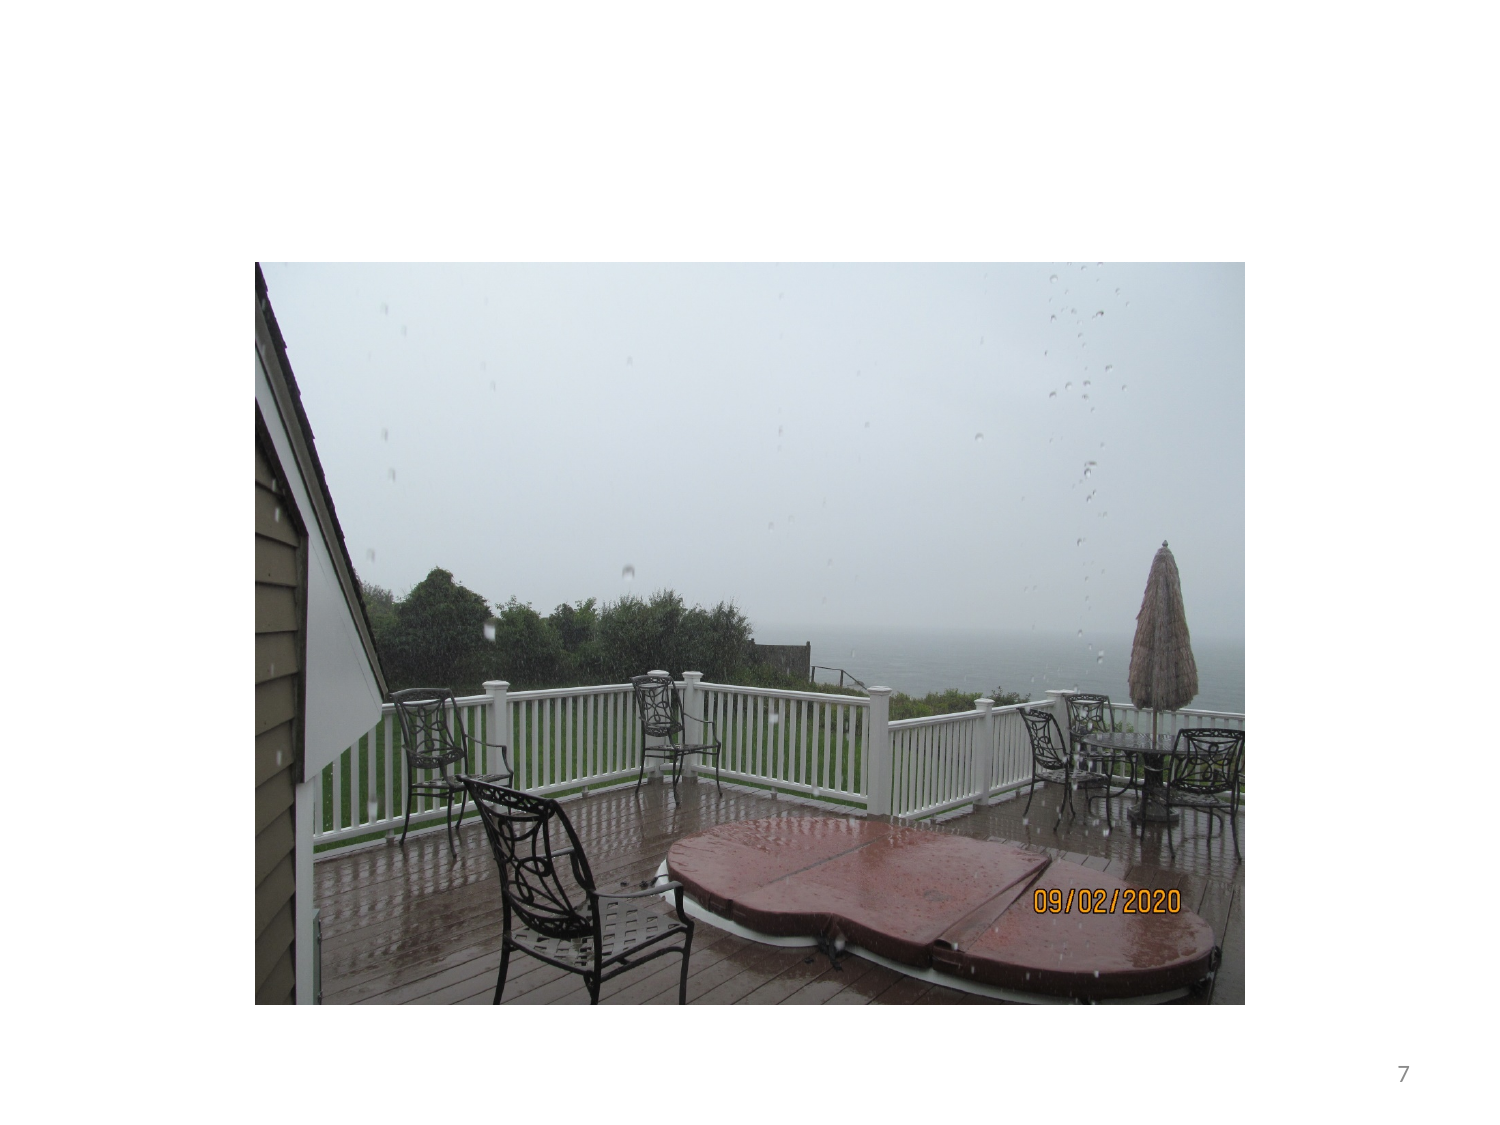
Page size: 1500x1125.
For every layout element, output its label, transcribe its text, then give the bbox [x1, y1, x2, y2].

slide_number 7 [1074, 1042, 1425, 1103]
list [254, 262, 1246, 1006]
